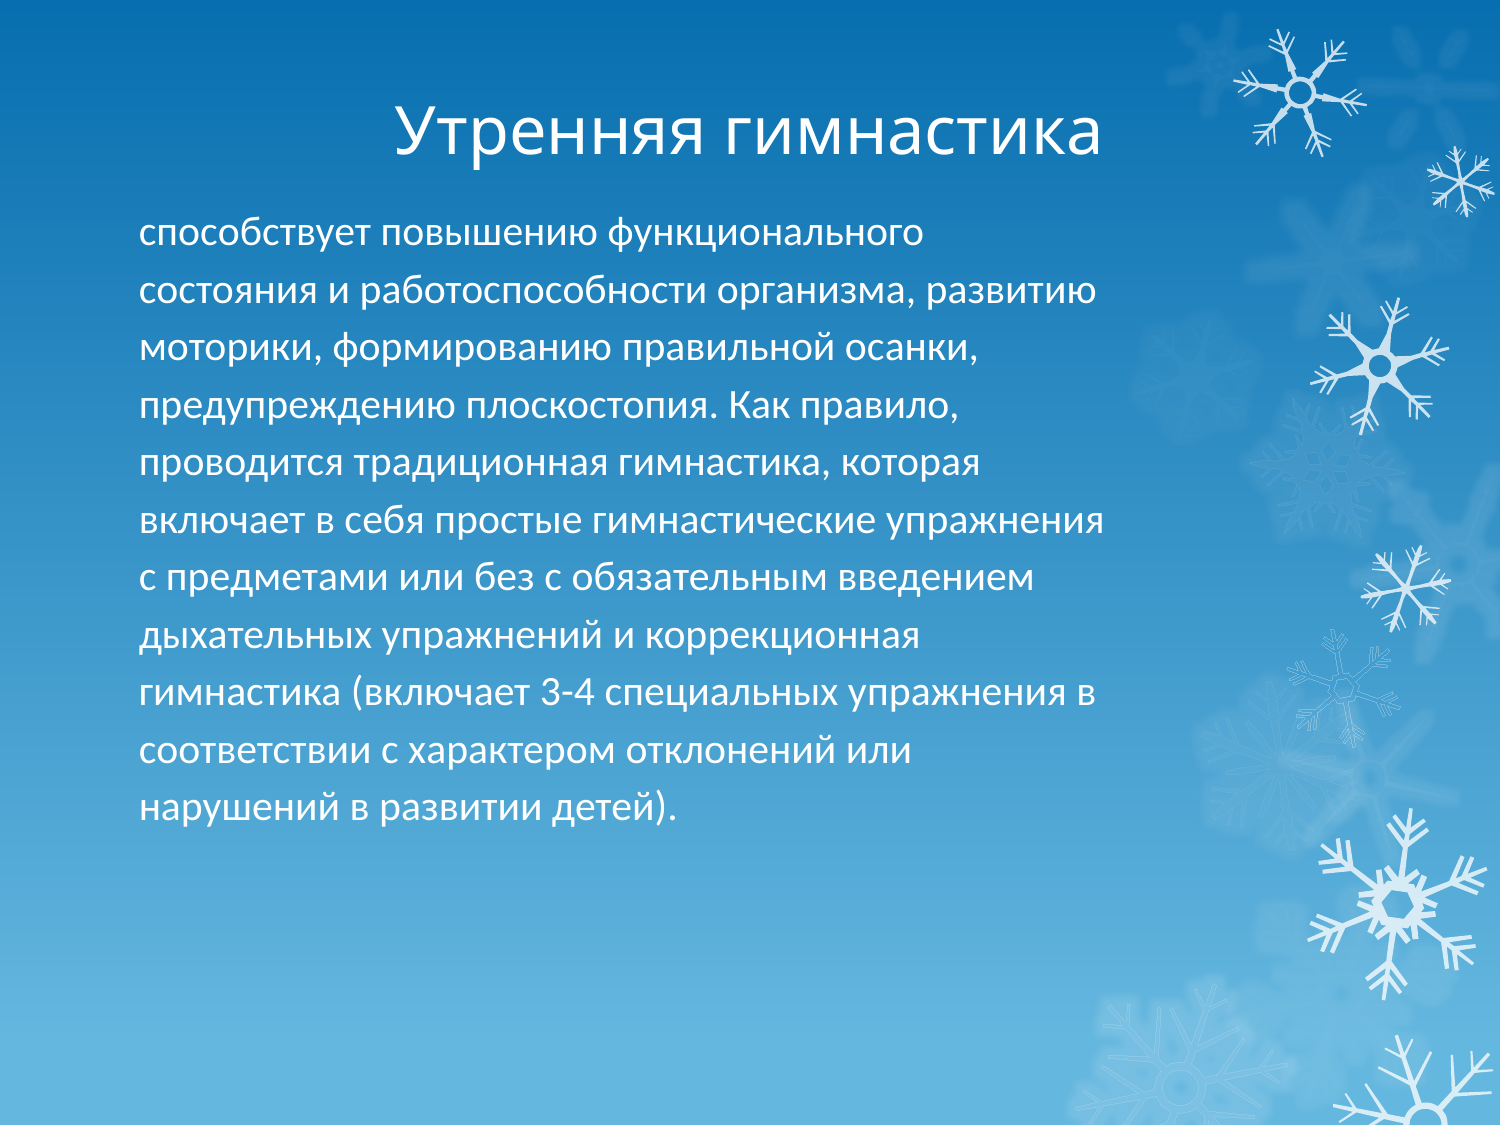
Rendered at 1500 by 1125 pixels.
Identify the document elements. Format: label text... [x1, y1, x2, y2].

text_box способствует повышению функционального состояния и работоспособности организма, развитию моторики, формированию правильной осанки, предупреждению плоскостопия. Как правило, проводится традиционная гимнастика, которая включает в себя простые гимнастические упражнения с предметами или без с обязательным введением дыхательных упражнений и коррекционная гимнастика (включает 3-4 специальных упражнения в соответствии с характером отклонений или нарушений в развитии детей). [123, 189, 1125, 837]
title Утренняя гимнастика [165, 66, 1335, 190]
